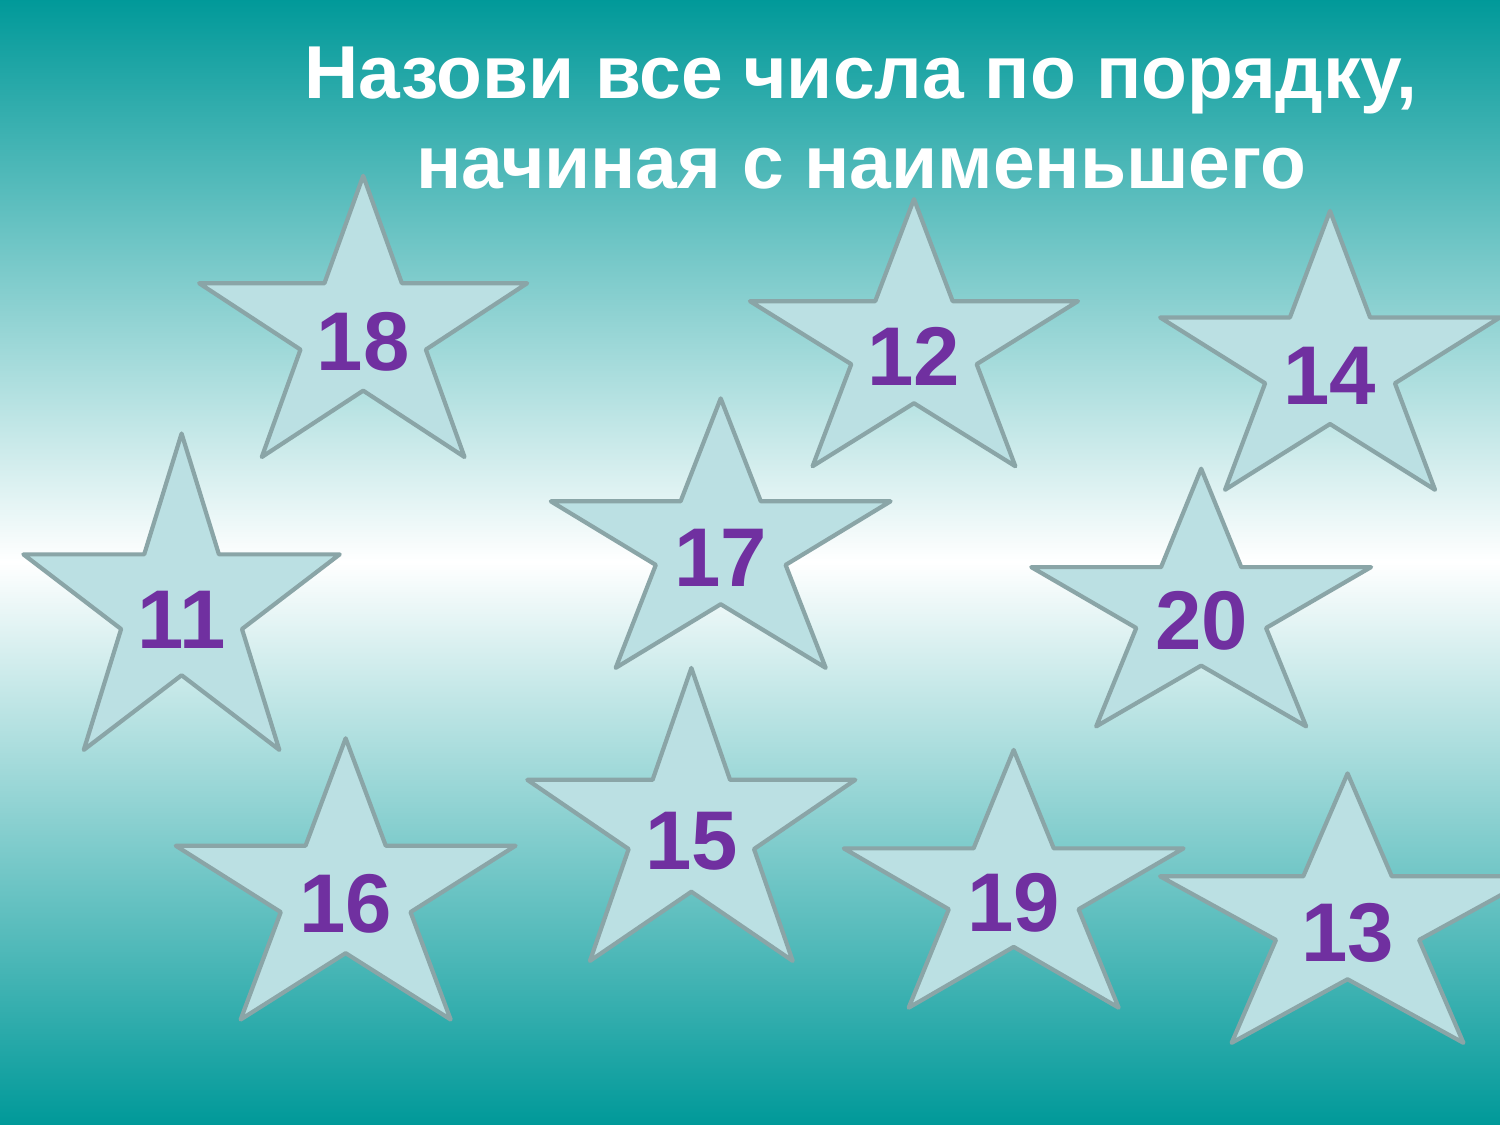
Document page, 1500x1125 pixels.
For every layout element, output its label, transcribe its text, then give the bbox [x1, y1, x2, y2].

text_box 15 [525, 665, 858, 963]
text_box 18 [197, 173, 530, 459]
text_box 20 [1029, 466, 1374, 729]
title Назови все числа по порядку, начиная с наименьшего [257, 0, 1465, 317]
text_box 13 [1158, 771, 1500, 1045]
text_box 12 [747, 197, 1081, 469]
text_box 16 [173, 736, 518, 1022]
text_box 11 [21, 431, 342, 752]
text_box 14 [1158, 208, 1500, 492]
text_box 17 [548, 396, 893, 670]
text_box 19 [841, 747, 1186, 1010]
